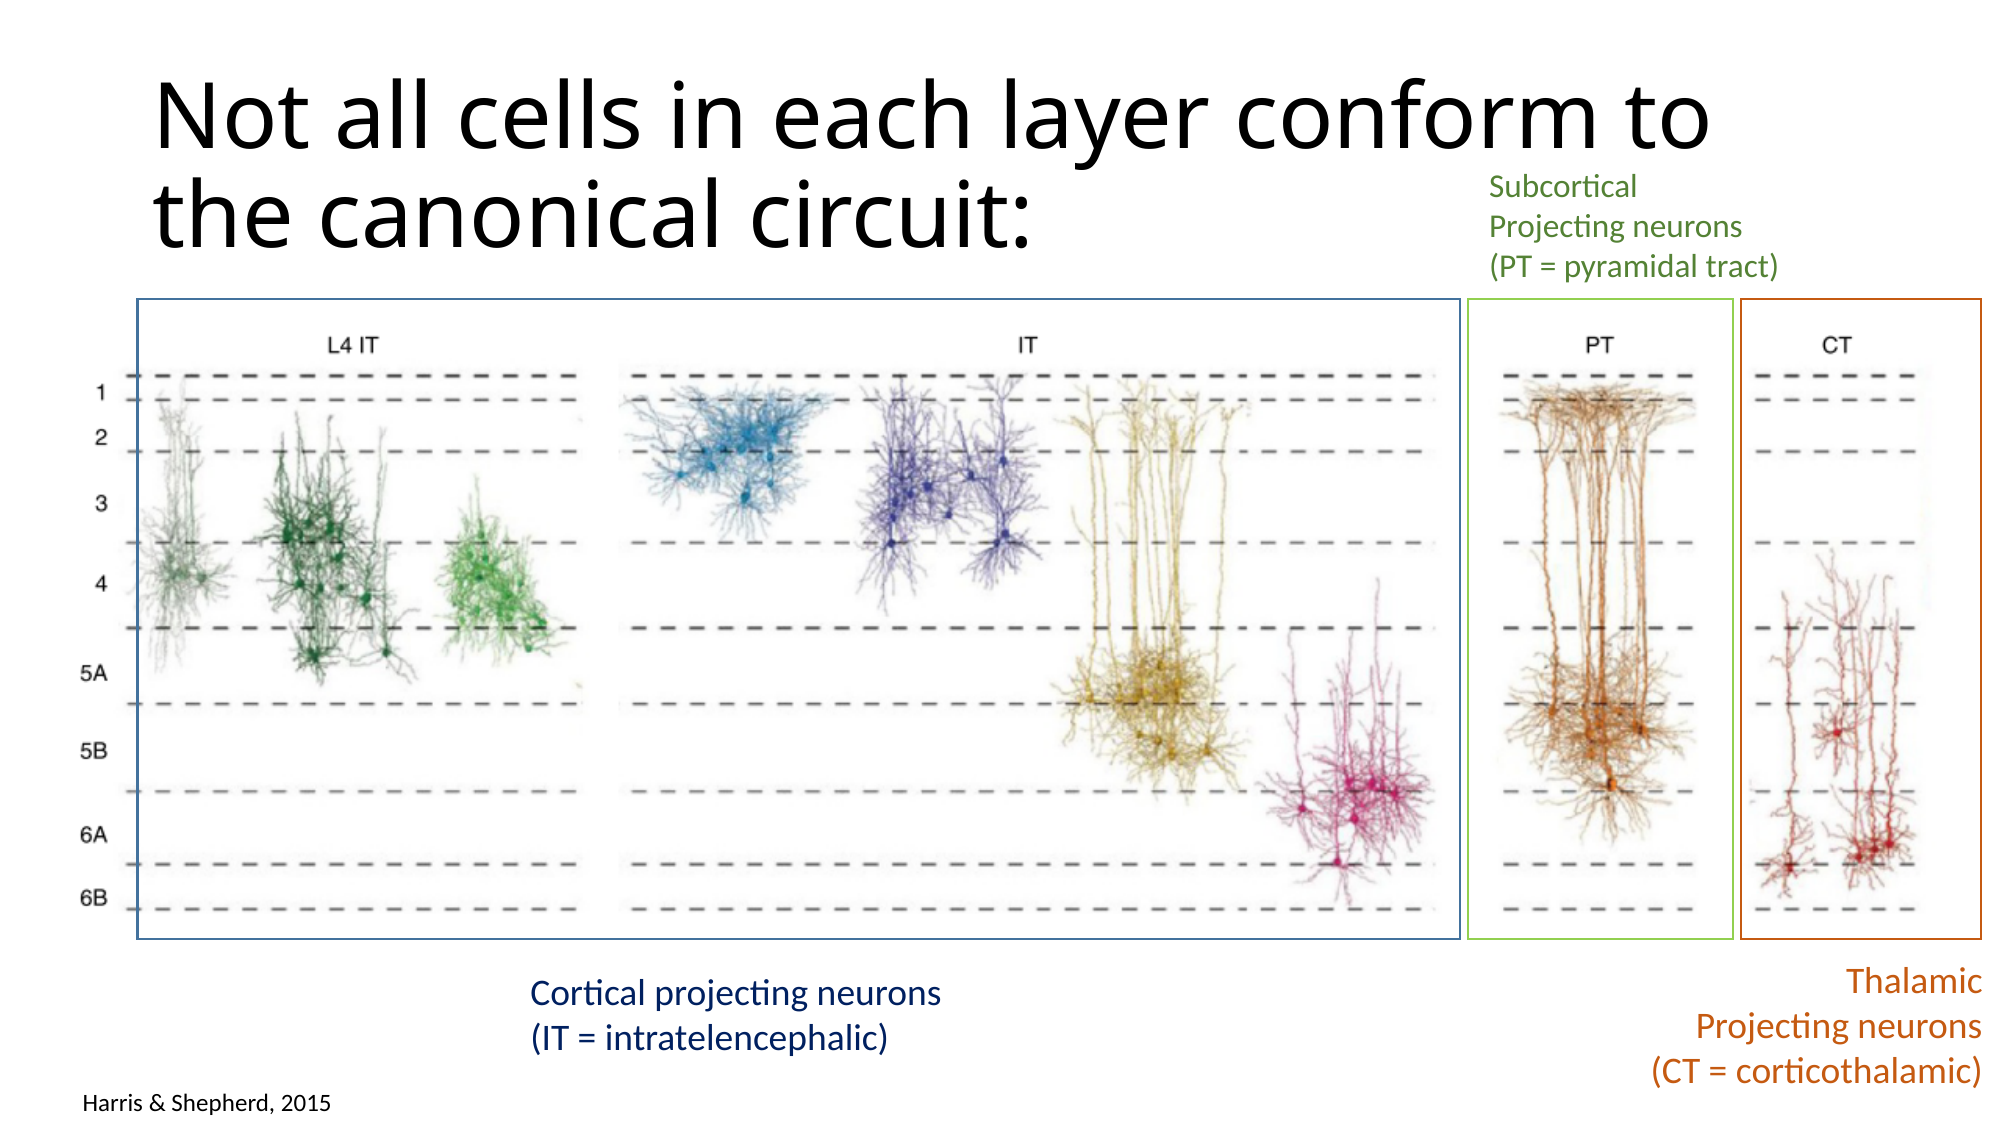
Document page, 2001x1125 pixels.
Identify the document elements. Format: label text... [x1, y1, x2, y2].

text_box Thalamic Projecting neurons (CT = corticothalamic) [1635, 948, 1998, 1099]
text_box Subcortical Projecting neurons (PT = pyramidal tract) [1474, 156, 1795, 292]
text_box Harris & Shepherd, 2015 [67, 1079, 348, 1125]
text_box Cortical projecting neurons (IT = intratelencephalic) [515, 961, 958, 1066]
text_box [1740, 298, 1982, 940]
title Not all cells in each layer conform to the canonical circuit: [137, 59, 1863, 278]
list Rat S1 [137, 939, 1863, 1014]
picture [22, 299, 1977, 939]
